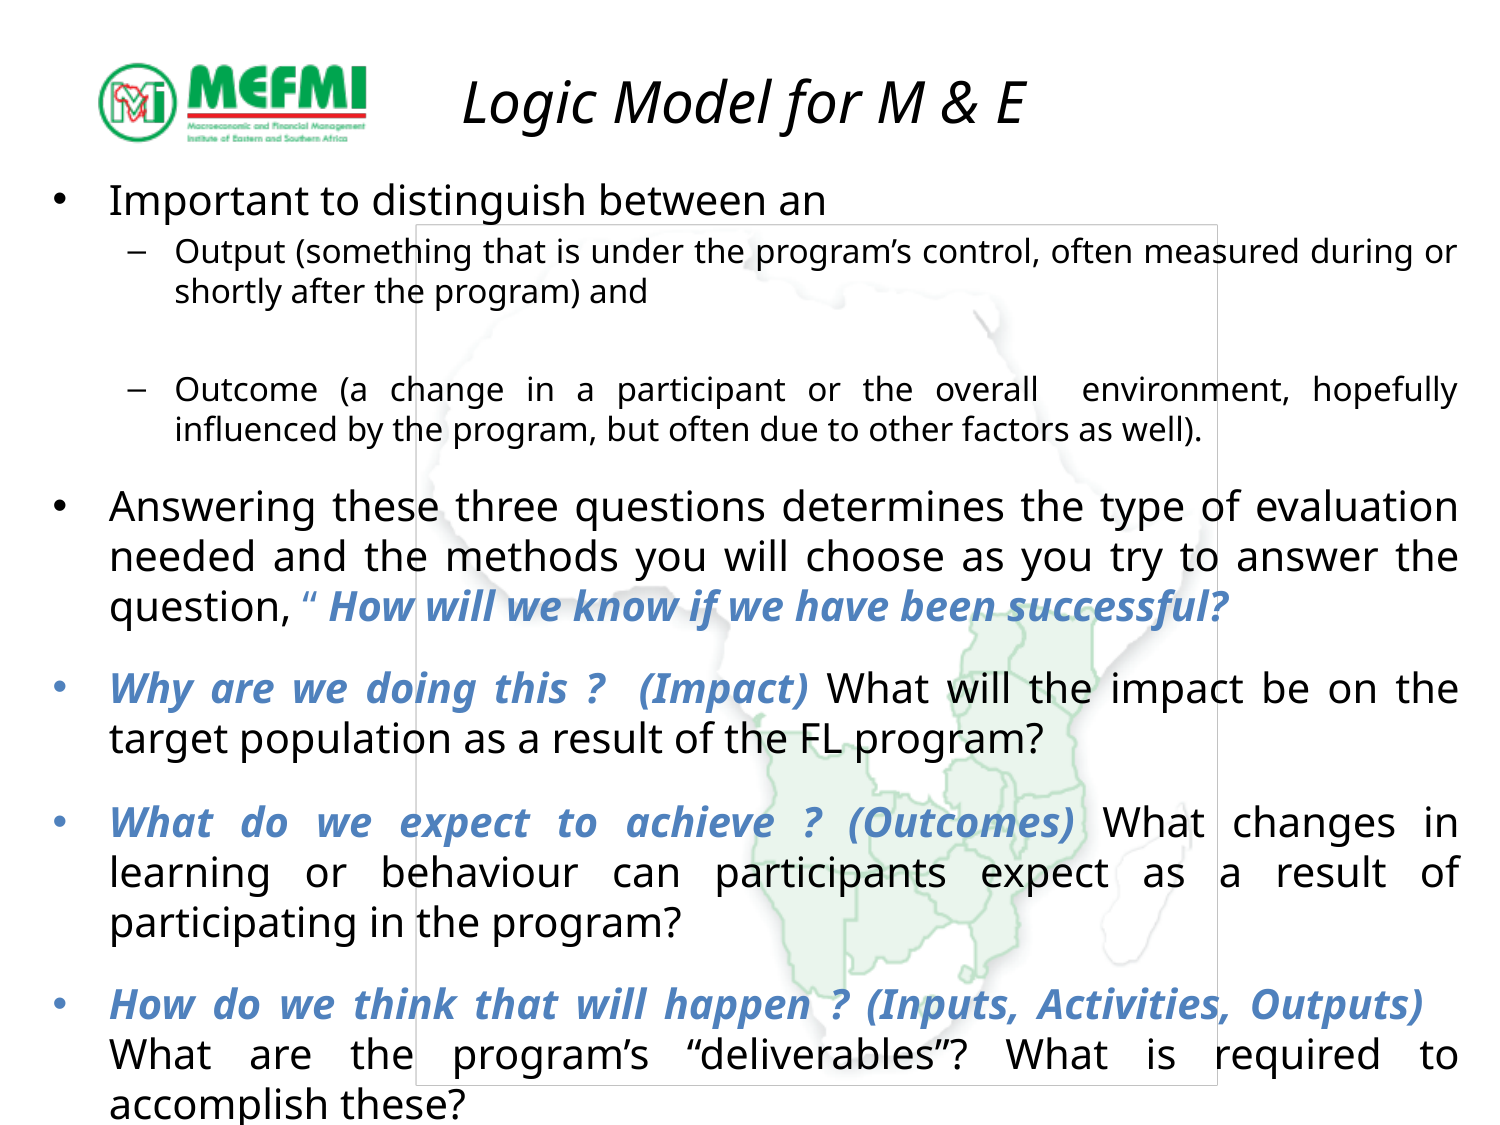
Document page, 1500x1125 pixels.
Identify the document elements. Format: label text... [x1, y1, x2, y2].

list Important to distinguish between an Output (something that is under the program’s control, often measured during or shortly after the program) and Outcome (a change in a participant or the overall environment, hopefully influenced by the program, but often due to other factors as well). Answering these three questions determines the type of evaluation needed and the methods you will choose as you try to answer the question, “ How will we know if we have been successful? Why are we doing this ? (Impact) What will the impact be on the target population as a result of the FL program? What do we expect to achieve ? (Outcomes) What changes in learning or behaviour can participants expect as a result of participating in the program? How do we think that will happen ? (Inputs, Activities, Outputs) What are the program’s “deliverables”? What is required to accomplish these? [37, 137, 1476, 1076]
title Logic Model for M & E [74, 37, 1426, 137]
